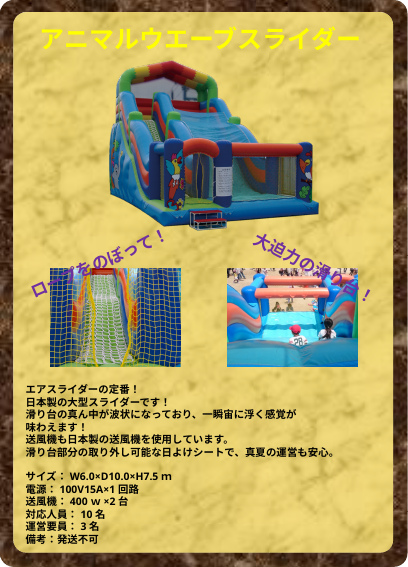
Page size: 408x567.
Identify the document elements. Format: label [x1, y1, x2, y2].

picture [227, 268, 358, 367]
picture [92, 54, 337, 238]
picture [49, 268, 181, 367]
text_box [0, 0, 408, 567]
